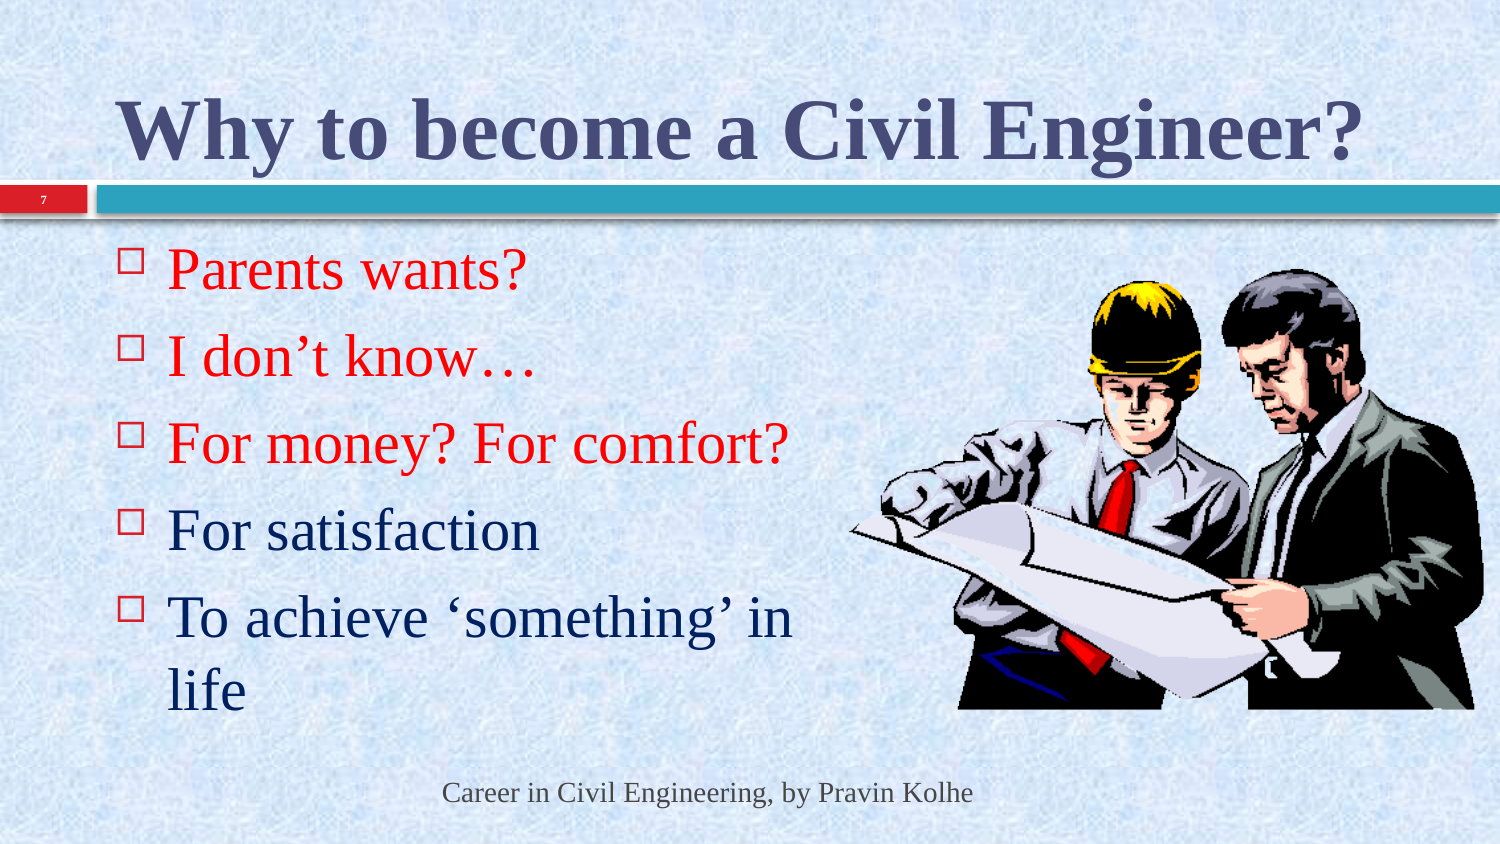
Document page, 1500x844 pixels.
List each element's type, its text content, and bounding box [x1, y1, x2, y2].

title Why to become a Civil Engineer? [99, 19, 1438, 185]
list Parents wants? I don’t know… For money? For comfort? For satisfaction To achieve ‘something’ in life [99, 221, 838, 759]
picture [0, 0, 1500, 179]
picture [0, 219, 1500, 844]
footer Career in Civil Engineering, by Pravin Kolhe [99, 768, 990, 814]
slide_number 7 [0, 184, 88, 215]
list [849, 265, 1488, 715]
